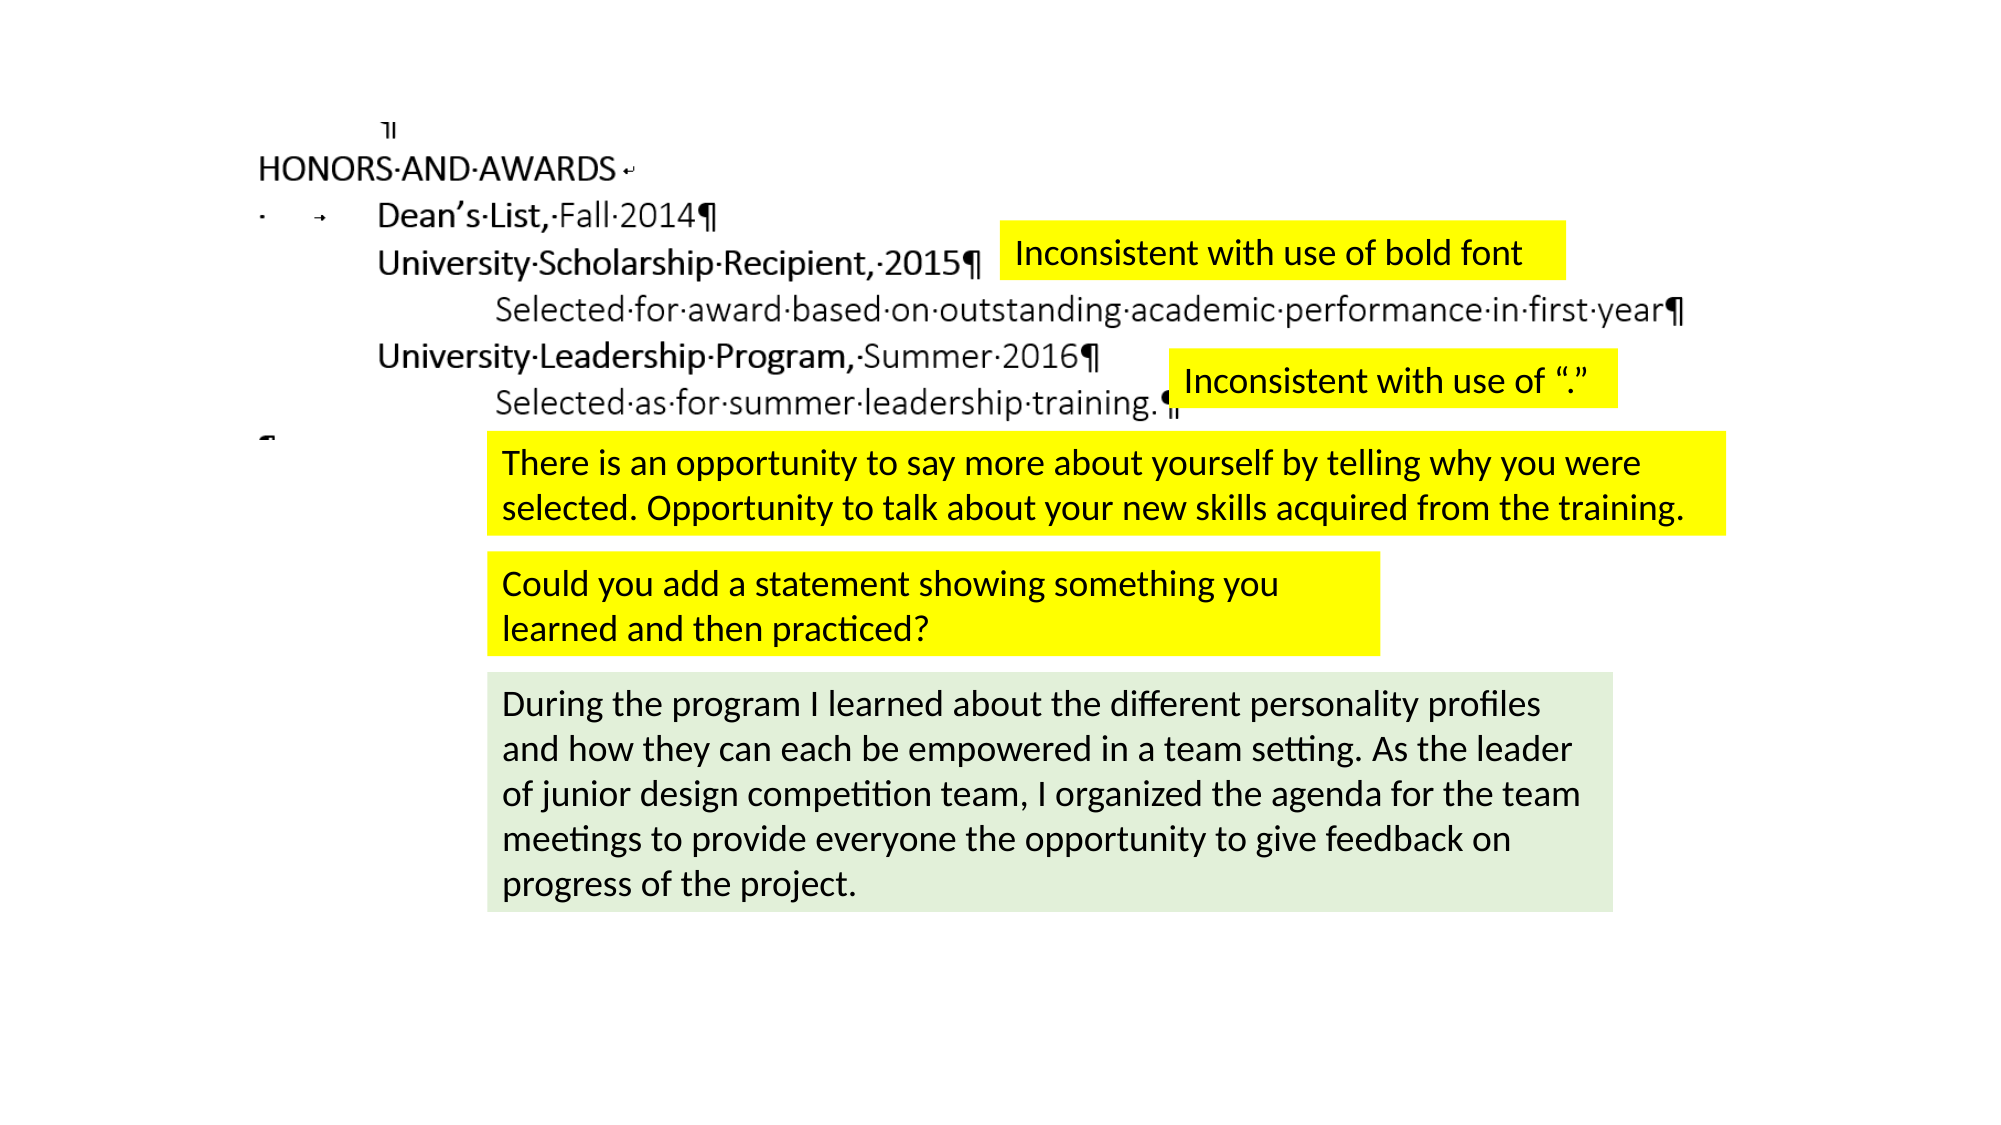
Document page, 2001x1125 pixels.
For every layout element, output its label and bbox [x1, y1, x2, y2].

text_box [487, 551, 1613, 915]
text_box [223, 122, 1726, 537]
